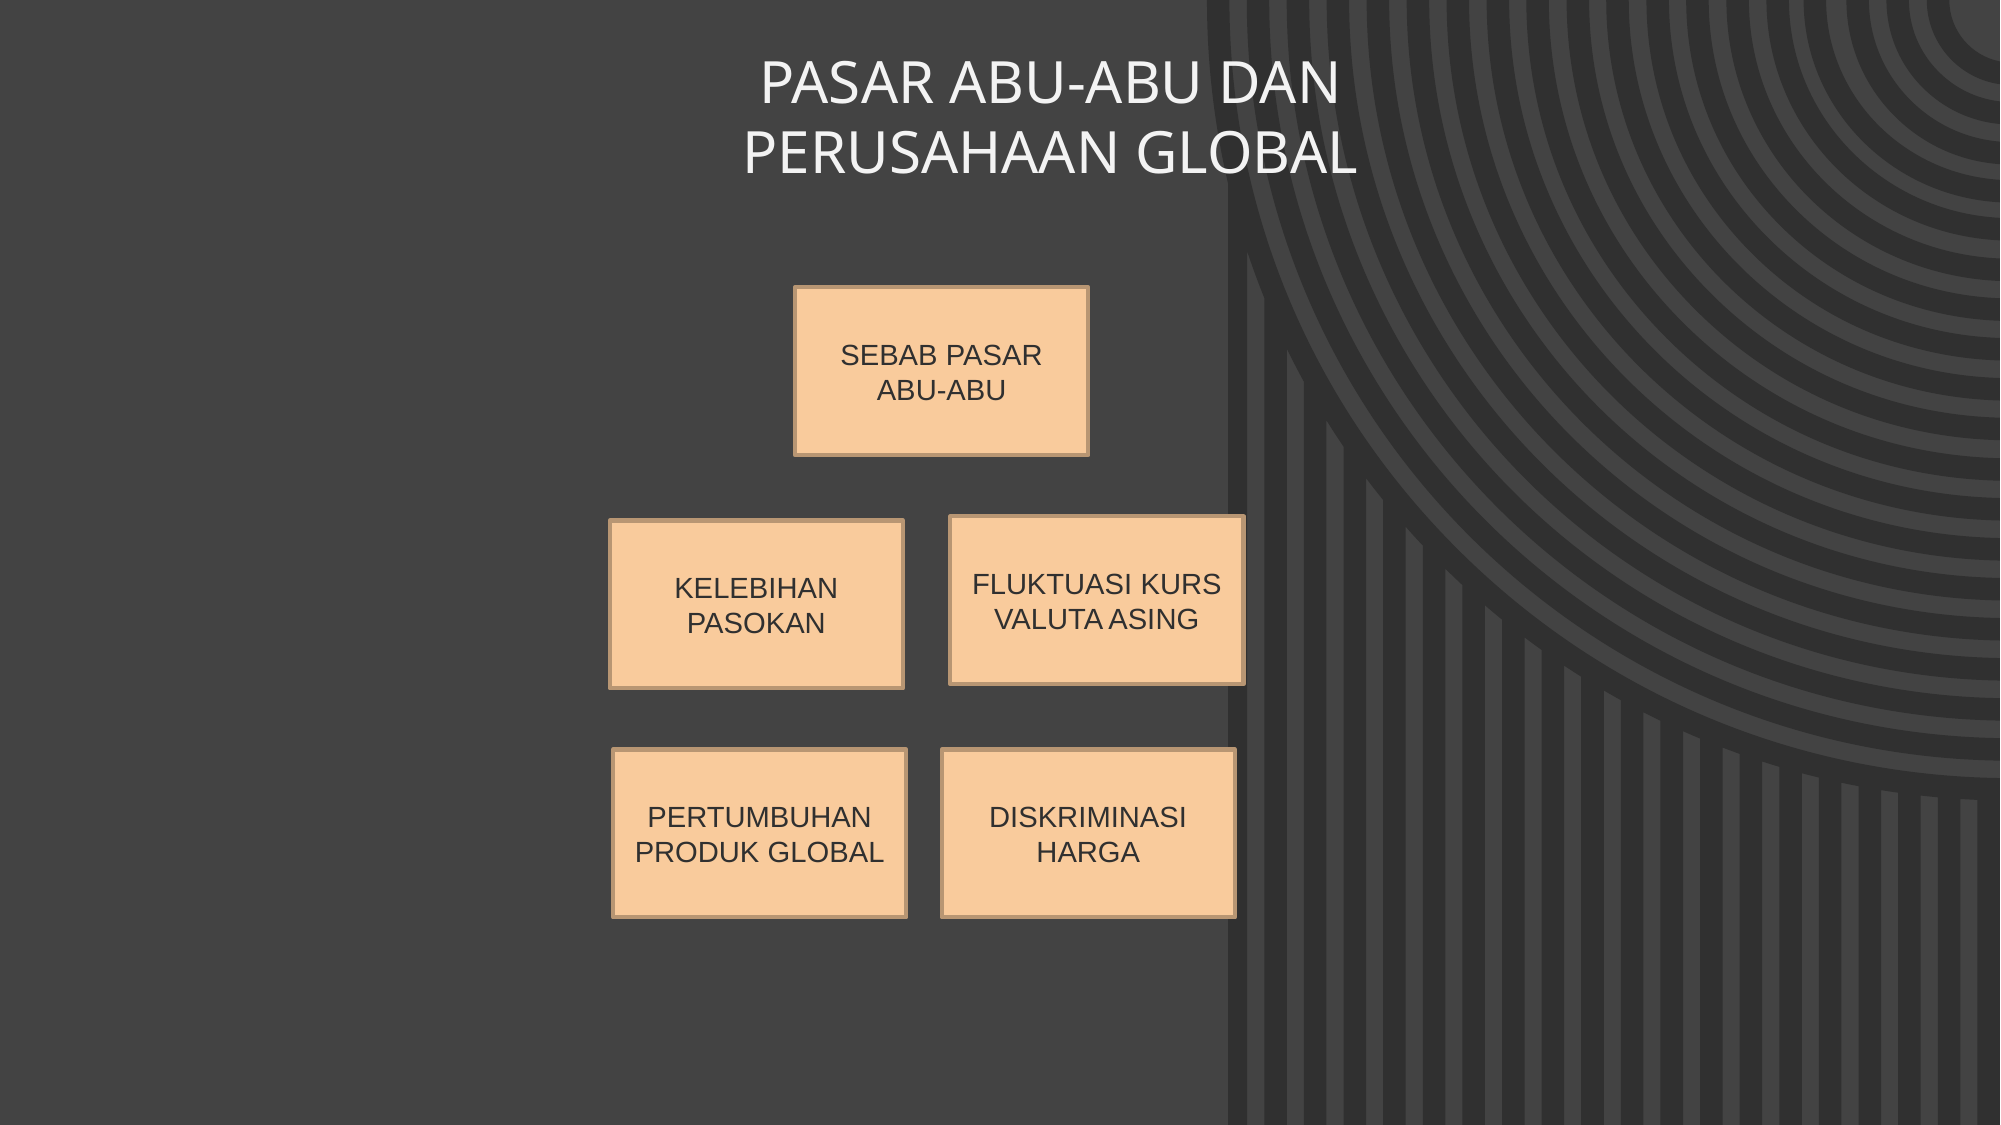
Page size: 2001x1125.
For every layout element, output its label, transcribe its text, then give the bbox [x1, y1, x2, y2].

text_box FLUKTUASI KURS VALUTA ASING [948, 514, 1246, 686]
text_box DISKRIMINASI HARGA [940, 747, 1237, 919]
text_box KELEBIHAN PASOKAN [608, 518, 905, 690]
text_box SEBAB PASAR ABU-ABU [793, 285, 1090, 457]
text_box PERTUMBUHAN PRODUK GLOBAL [611, 747, 908, 919]
text_box PASAR ABU-ABU DAN PERUSAHAAN GLOBAL [658, 35, 1443, 200]
